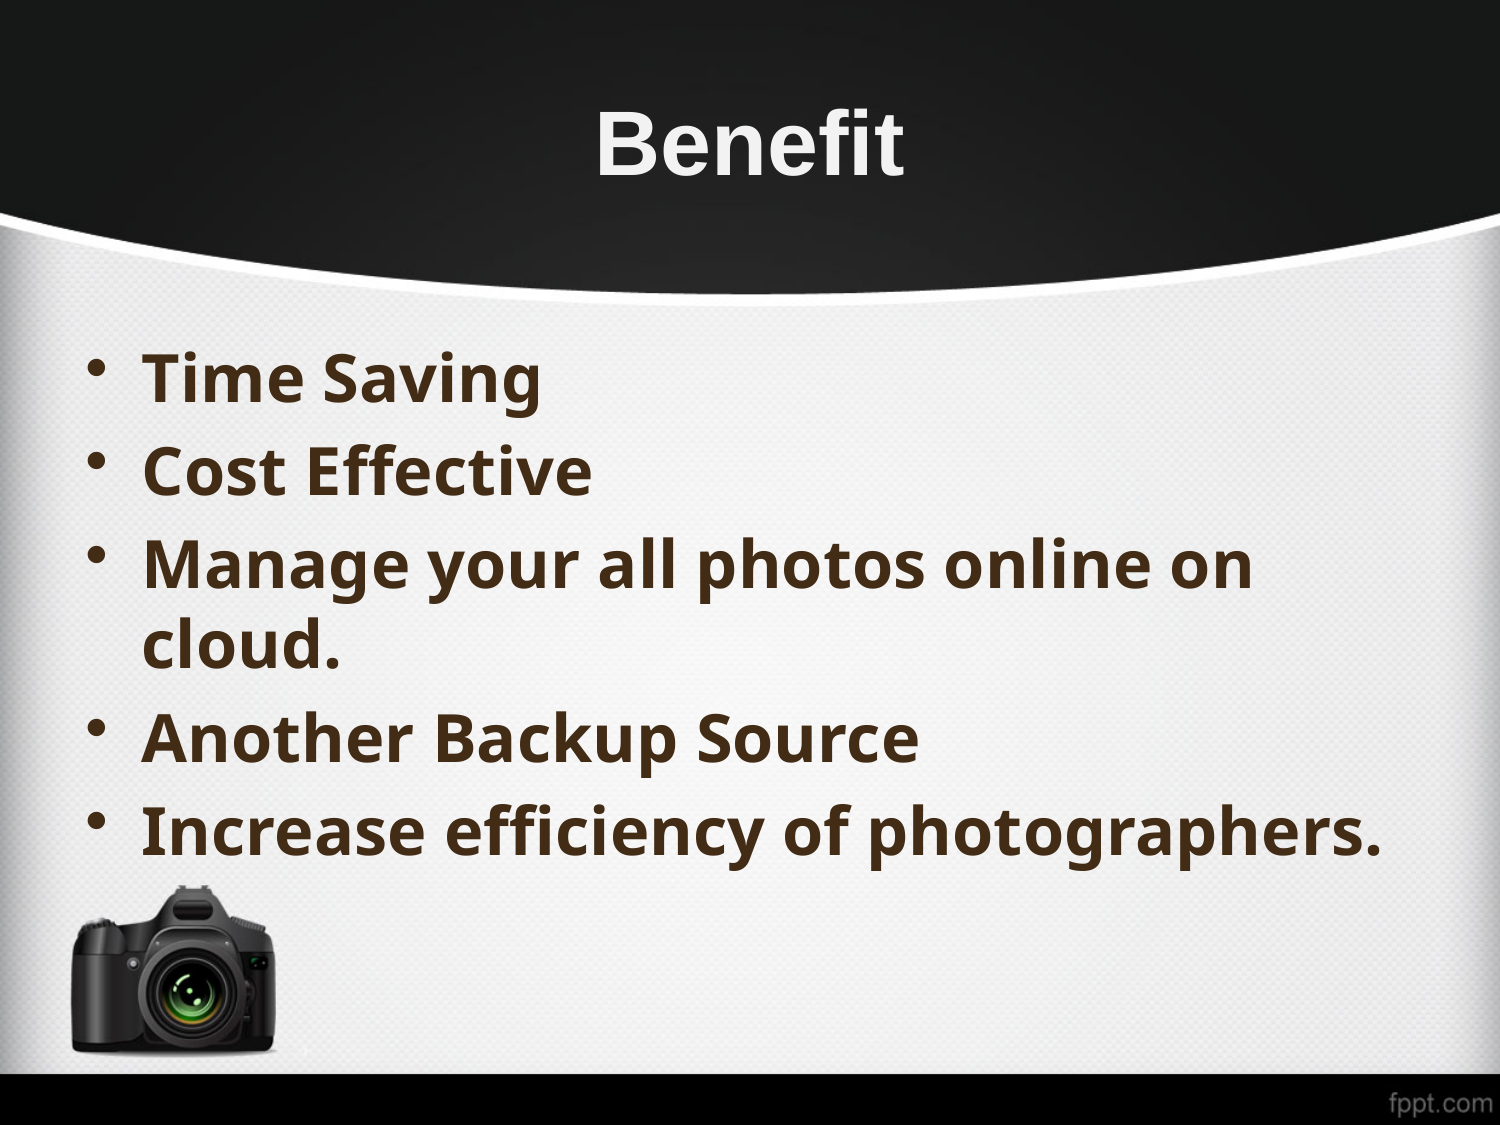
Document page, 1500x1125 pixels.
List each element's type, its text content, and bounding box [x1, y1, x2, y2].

picture [0, 0, 1500, 1125]
list Time Saving Cost Effective Manage your all photos online on cloud. Another Backup Source Increase efficiency of photographers. [70, 327, 1421, 1071]
title Benefit [74, 44, 1426, 233]
